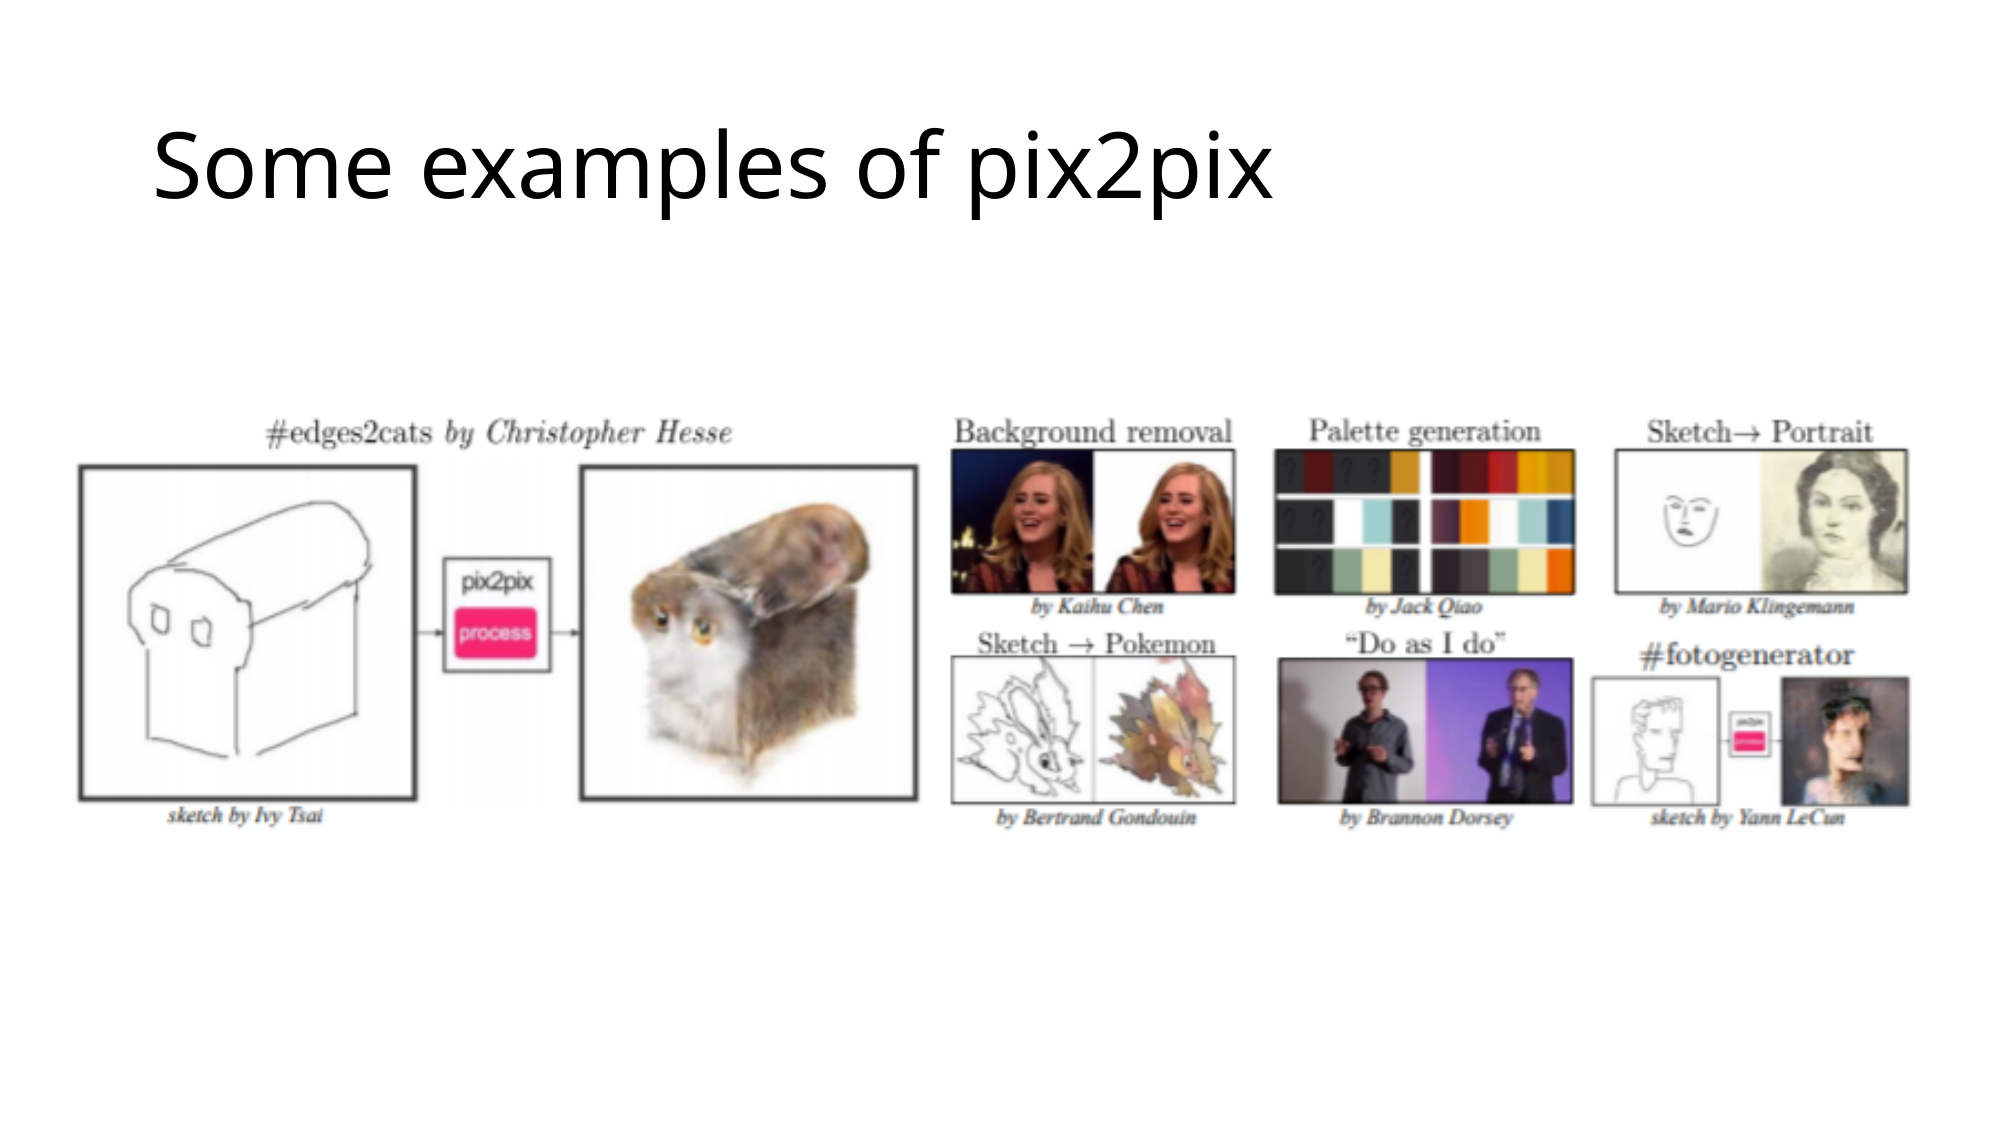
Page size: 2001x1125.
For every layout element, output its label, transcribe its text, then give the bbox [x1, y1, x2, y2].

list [32, 334, 1968, 838]
title Some examples of pix2pix [137, 59, 1863, 278]
